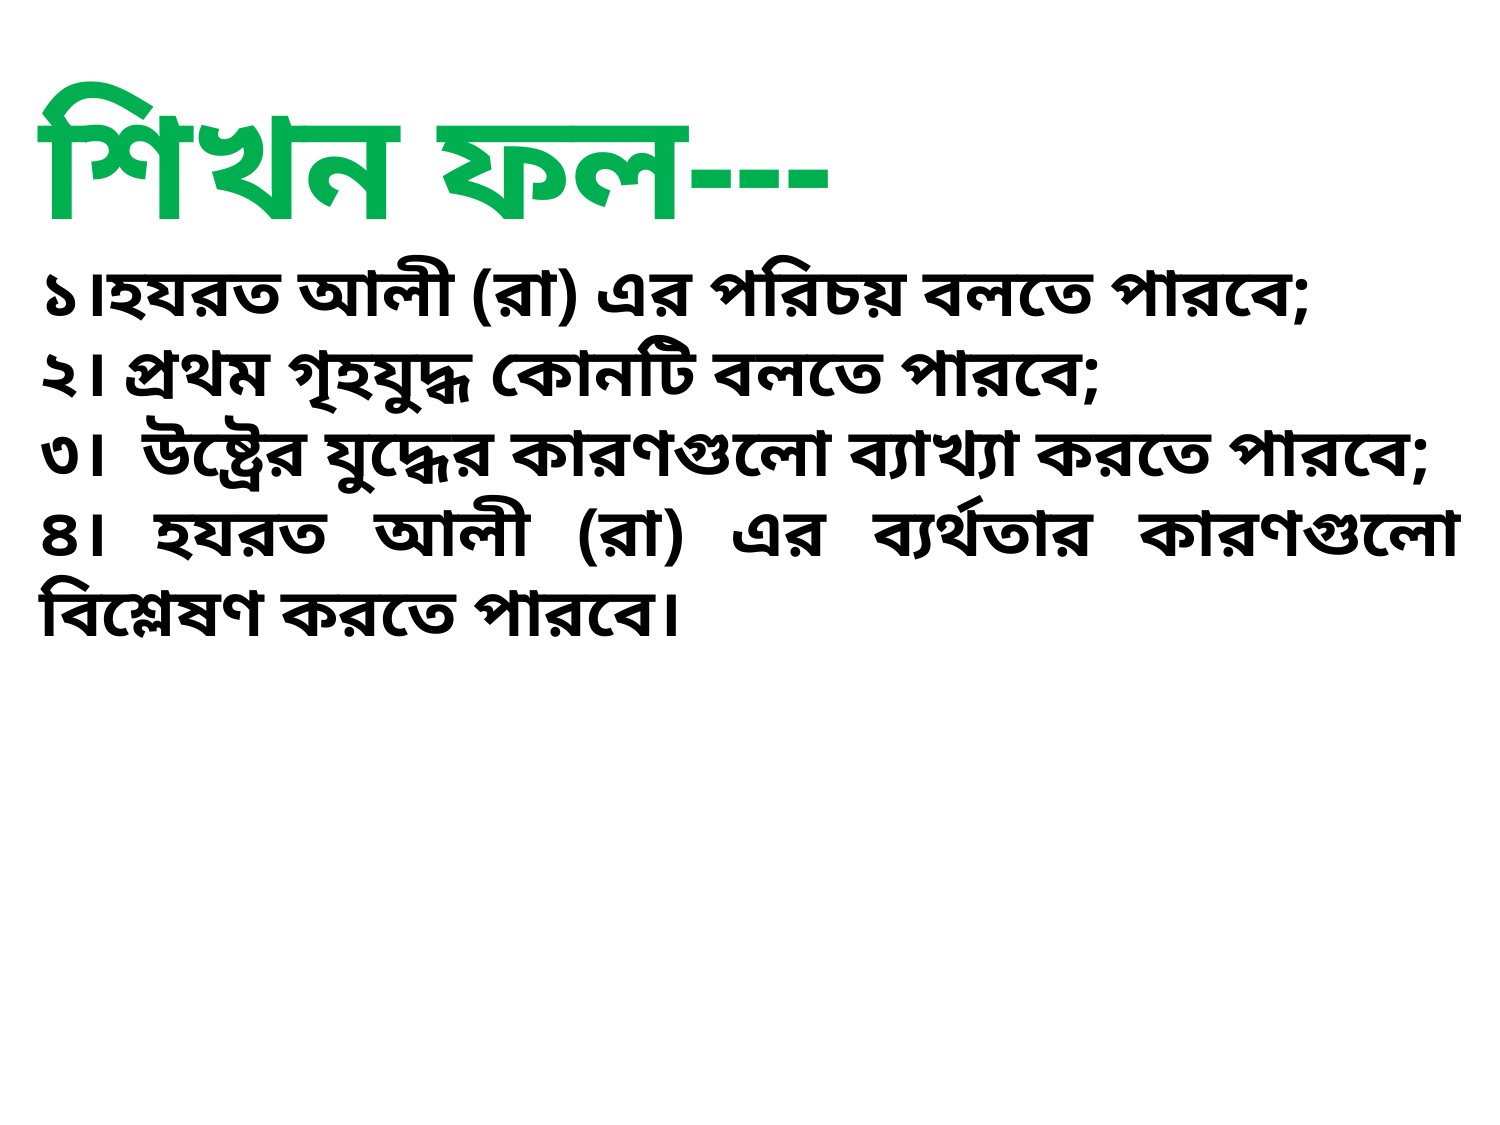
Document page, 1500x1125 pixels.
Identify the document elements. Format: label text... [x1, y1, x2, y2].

text_box শিখন ফল--- ১।হযরত আলী (রা) এর পরিচয় বলতে পারবে; ২। প্রথম গৃহযুদ্ধ কোনটি বলতে পারবে; ৩। উষ্ট্রের যুদ্ধের কারণগুলো ব্যাখ্যা করতে পারবে; ৪। হযরত আলী (রা) এর ব্যর্থতার কারণগুলো বিশ্লেষণ করতে পারবে। [24, 62, 1475, 1107]
